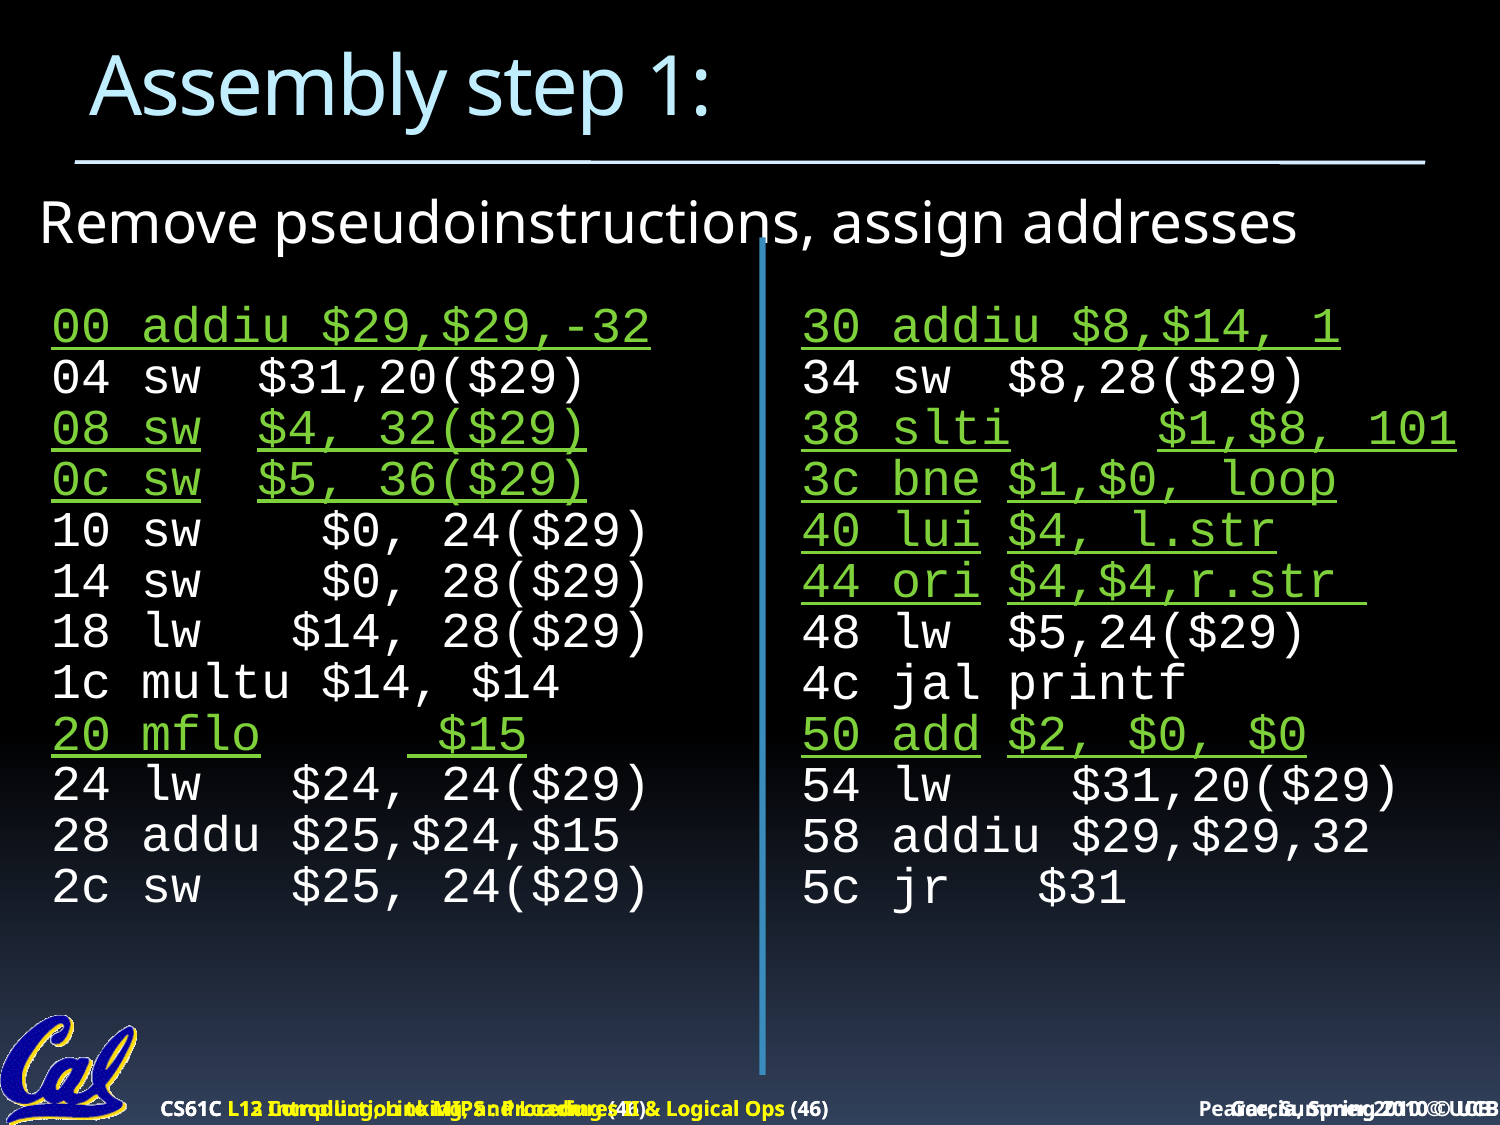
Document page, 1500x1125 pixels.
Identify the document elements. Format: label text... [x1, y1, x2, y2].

list 30 addiu $8,$14, 1 34 sw $8,28($29) 38 slti $1,$8, 101 3c bne $1,$0, loop 40 lui $4, l.str 44 ori $4,$4,r.str 48 lw $5,24($29) 4c jal printf 50 add $2, $0, $0 54 lw $31,20($29) 58 addiu $29,$29,32 5c jr $31 [774, 306, 1500, 1001]
text_box Remove pseudoinstructions, assign addresses [24, 177, 1314, 263]
picture [0, 1015, 140, 1125]
title Assembly step 1: [75, 24, 1425, 175]
list 00 addiu $29,$29,-32 04 sw $31,20($29) 08 sw $4, 32($29) 0c sw $5, 36($29) 10 sw $0, 24($29) 14 sw $0, 28($29) 18 lw $14, 28($29) 1c multu $14, $14 20 mflo $15 24 lw $24, 24($29) 28 addu $25,$24,$15 2c sw $25, 24($29) [24, 305, 762, 1001]
